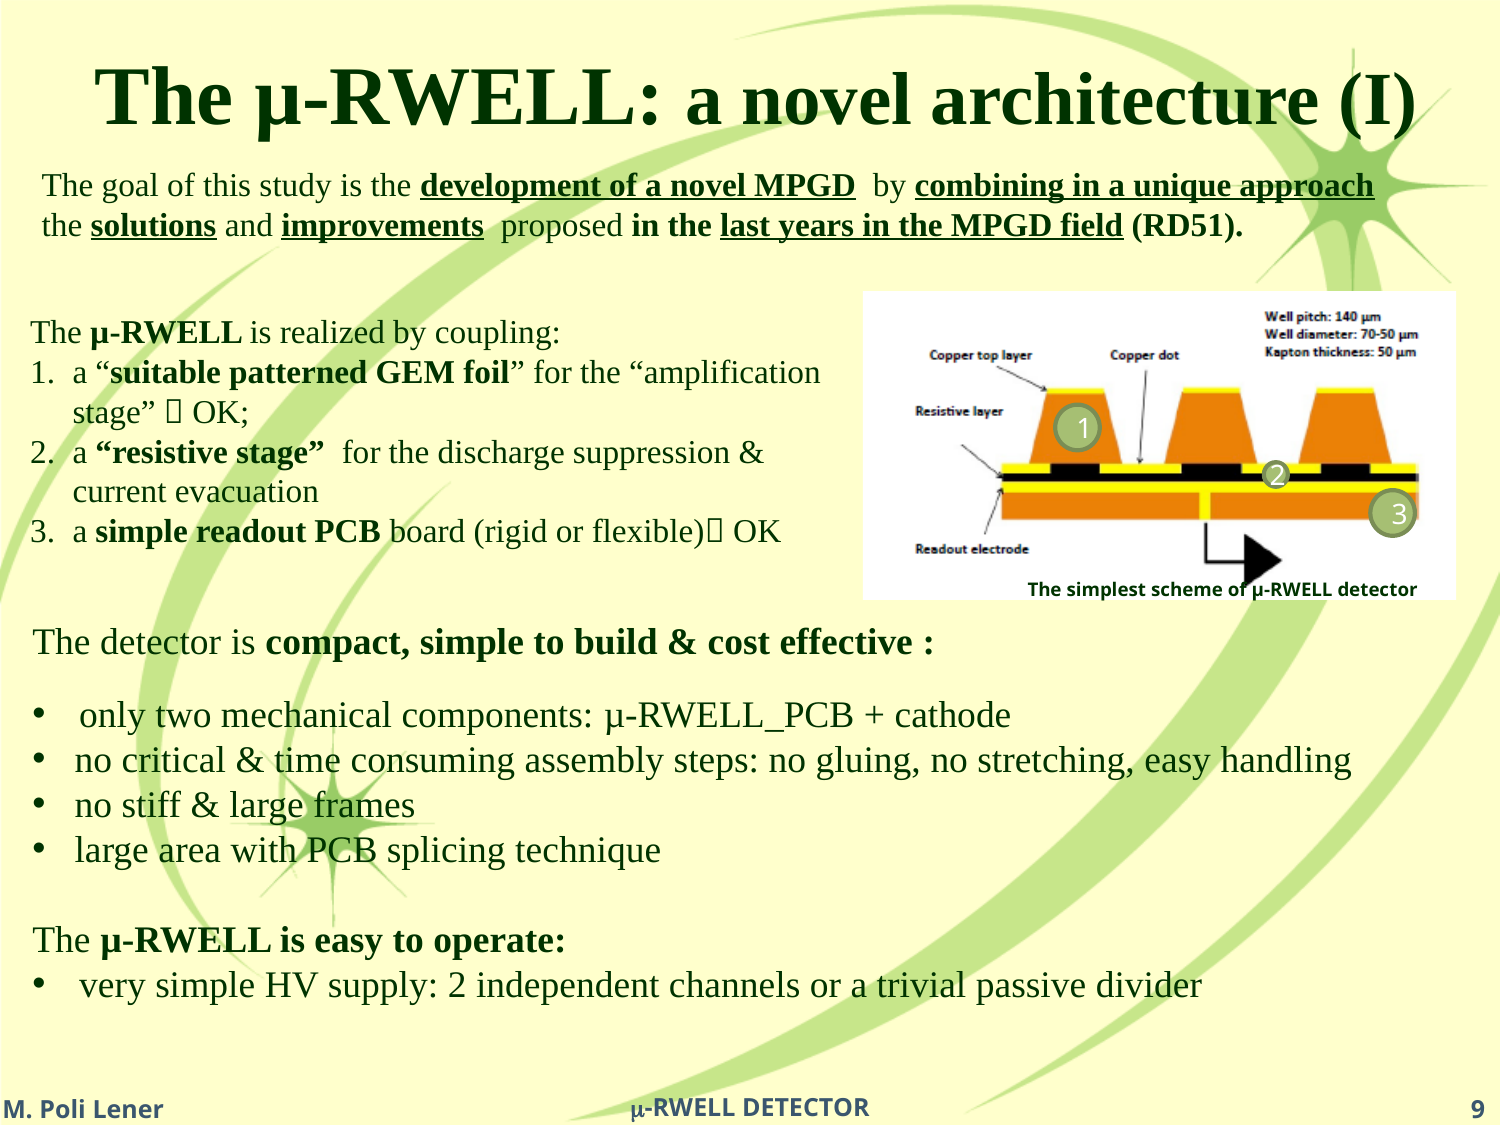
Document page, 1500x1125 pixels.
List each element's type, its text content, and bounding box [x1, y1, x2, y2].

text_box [862, 291, 1457, 613]
text_box The µ-RWELL: a novel architecture (I) [79, 33, 1433, 149]
slide_number M. Poli Lener [0, 1085, 338, 1125]
text_box The detector is compact, simple to build & cost effective : only two mechanical components: µ-RWELL_PCB + cathode no critical & time consuming assembly steps: no gluing, no stretching, easy handling no stiff & large frames large area with PCB splicing technique The µ-RWELL is easy to operate: very simple HV supply: 2 independent channels or a trivial passive divider [17, 609, 1371, 1012]
text_box The µ-RWELL is realized by coupling: a “suitable patterned GEM foil” for the “amplification stage”  OK; a “resistive stage” for the discharge suppression & current evacuation a simple readout PCB board (rigid or flexible) OK [15, 302, 857, 557]
picture [0, 0, 1500, 1125]
slide_number 9 [1149, 1085, 1500, 1125]
text_box The goal of this study is the development of a novel MPGD by combining in a unique approach the solutions and improvements proposed in the last years in the MPGD field (RD51). [26, 155, 1421, 251]
